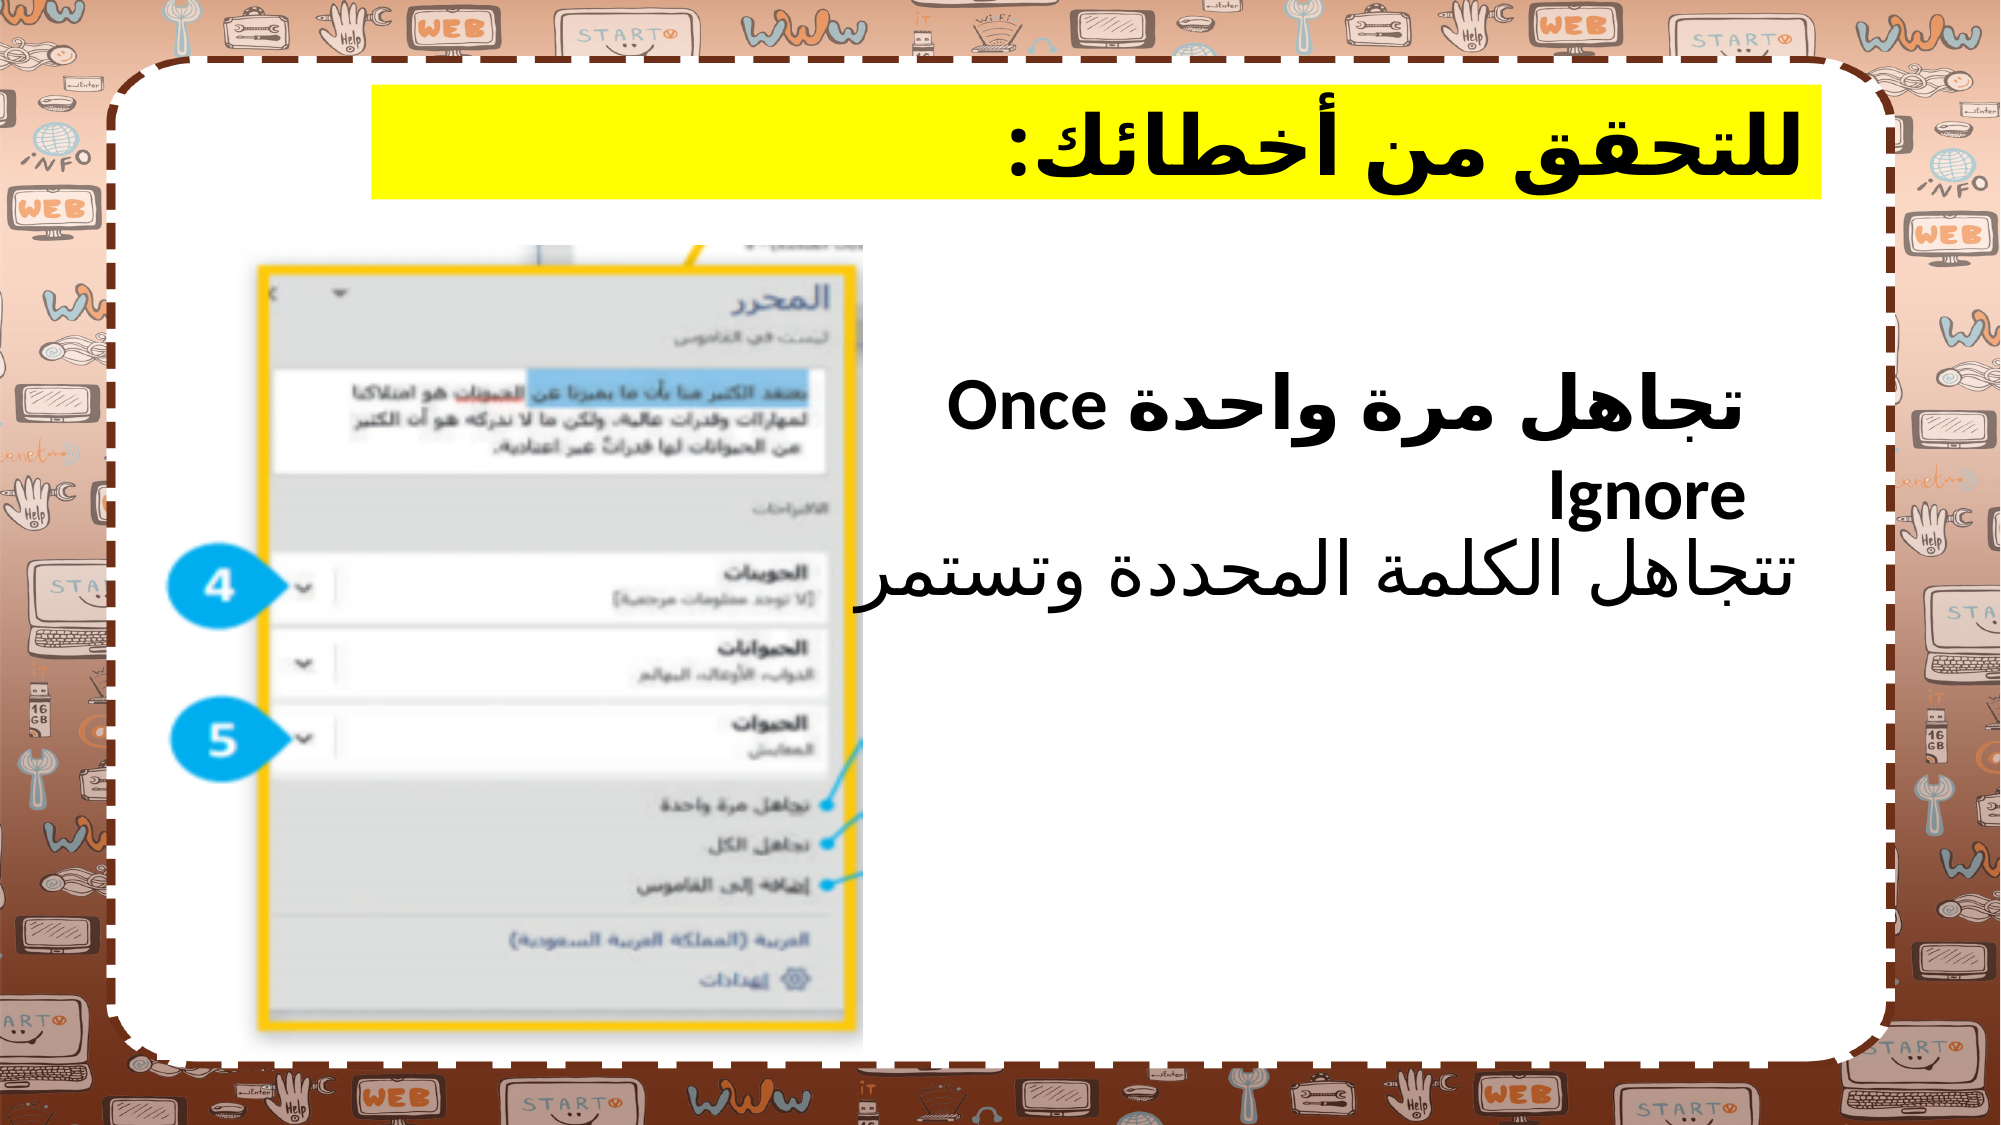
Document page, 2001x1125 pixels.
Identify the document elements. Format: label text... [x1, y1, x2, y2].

text_box تتجاهل الكلمة المحددة وتستمر [863, 512, 1813, 618]
text_box تجاهل مرة واحدة Once Ignore [863, 346, 1763, 512]
picture [0, 0, 2001, 1125]
text_box للتحقق من أخطائك: [371, 84, 1822, 200]
